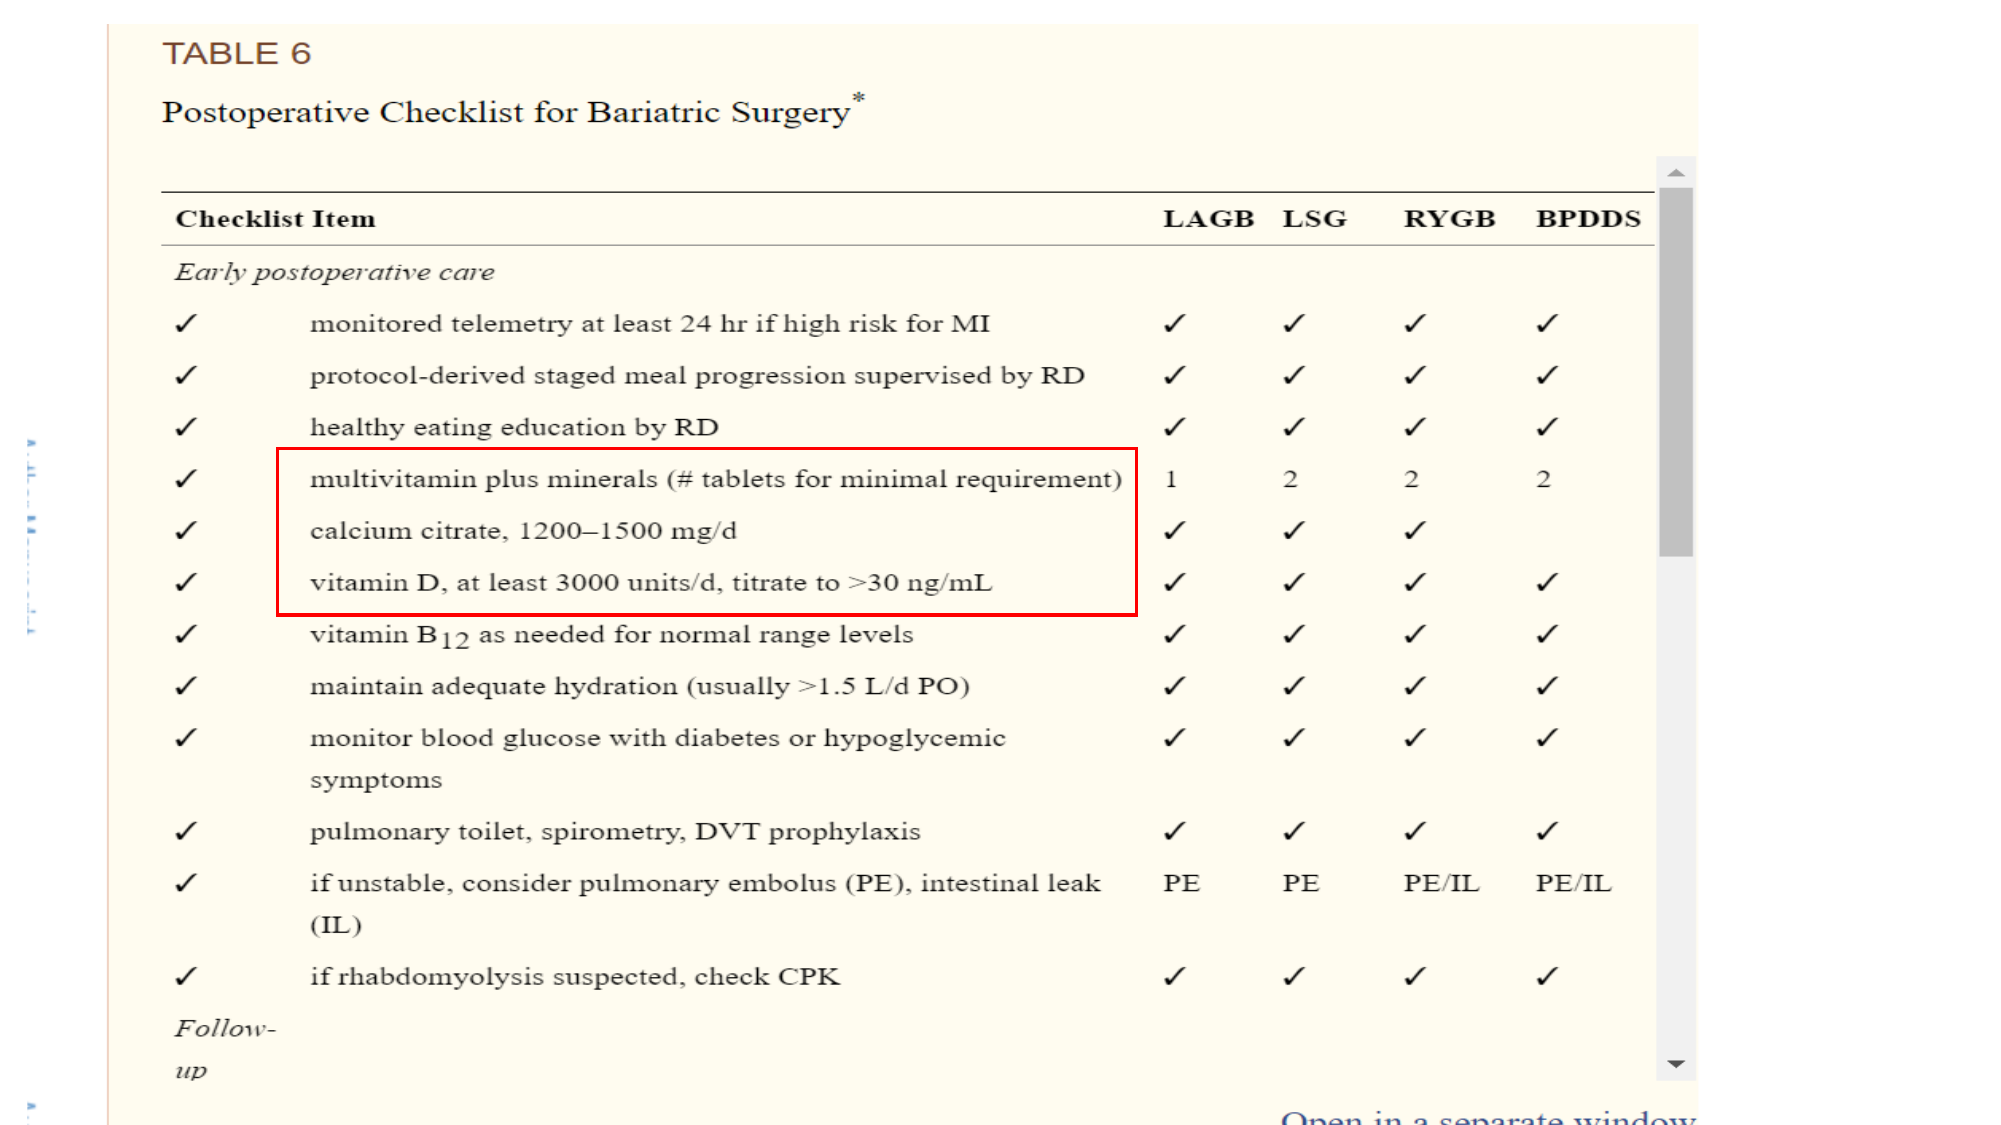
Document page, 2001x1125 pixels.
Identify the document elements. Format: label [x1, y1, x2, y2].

list [27, 24, 1699, 1125]
